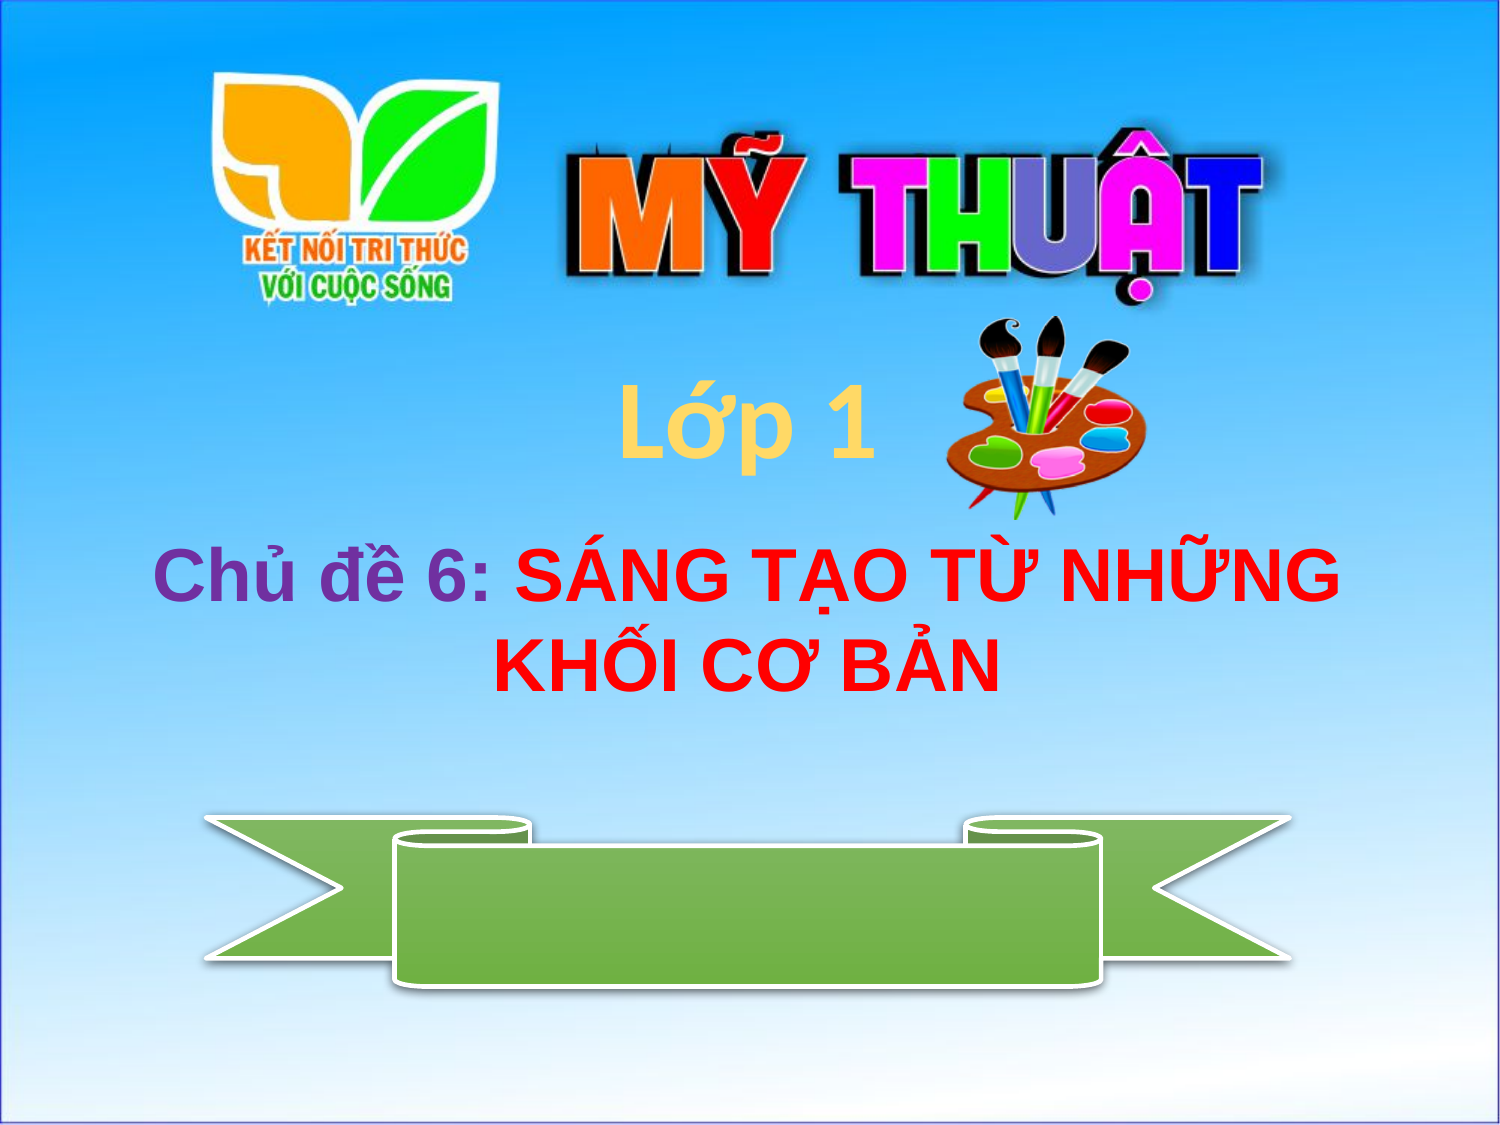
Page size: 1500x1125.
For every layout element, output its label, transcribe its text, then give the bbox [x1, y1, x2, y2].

text_box Lớp 1 [601, 338, 894, 489]
picture [0, 0, 1500, 1125]
text_box Chủ đề 6: SÁNG TẠO TỪ NHỮNG KHỐI CƠ BẢN [137, 519, 1359, 715]
text_box [205, 817, 1290, 987]
